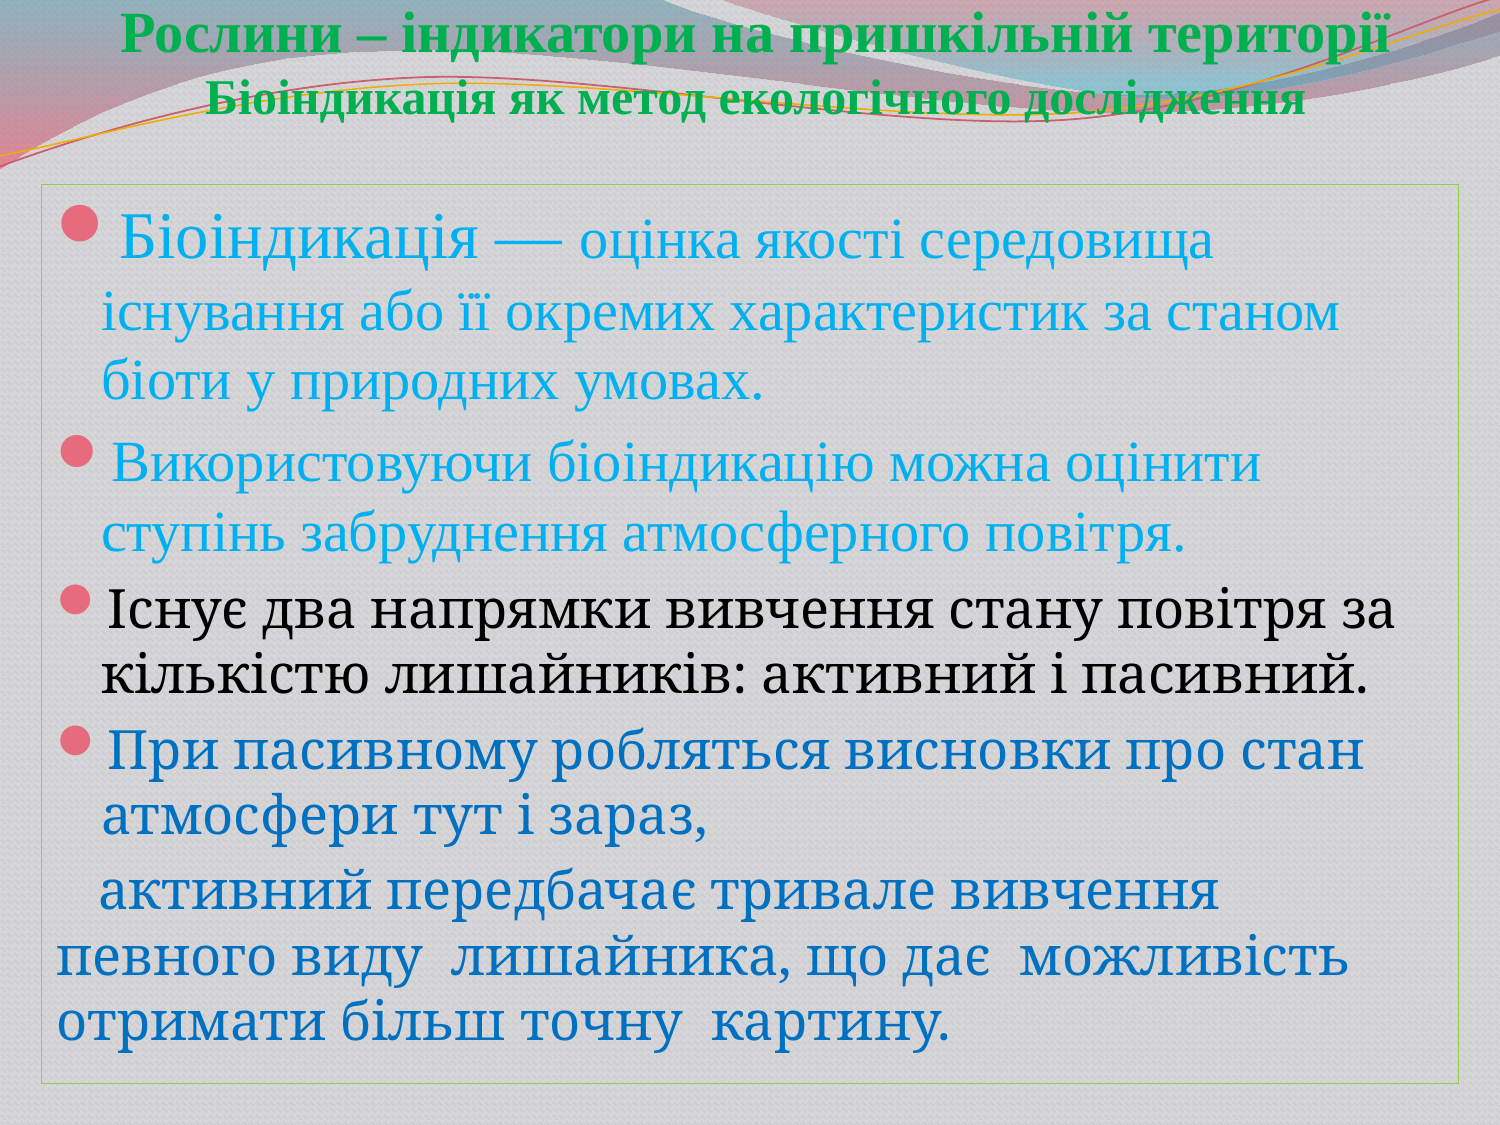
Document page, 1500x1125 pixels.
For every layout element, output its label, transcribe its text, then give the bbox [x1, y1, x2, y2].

title Рослини – індикатори на пришкільній території Біоіндикація як метод екологічного дослідження [41, 30, 1471, 185]
list Біоіндикація — оцінка якості середовища існування або її окремих характеристик за станом біоти у природних умовах. Використовуючи біоіндикацію можна оцінити ступінь забруднення атмосферного повітря. Існує два напрямки вивчення стану повітря за кількістю лишайників: активний і пасивний. При пасивному робляться висновки про стан атмосфери тут і зараз, активний передбачає тривале вивчення певного виду лишайника, що дає можливість отримати більш точну картину. [41, 184, 1459, 1084]
